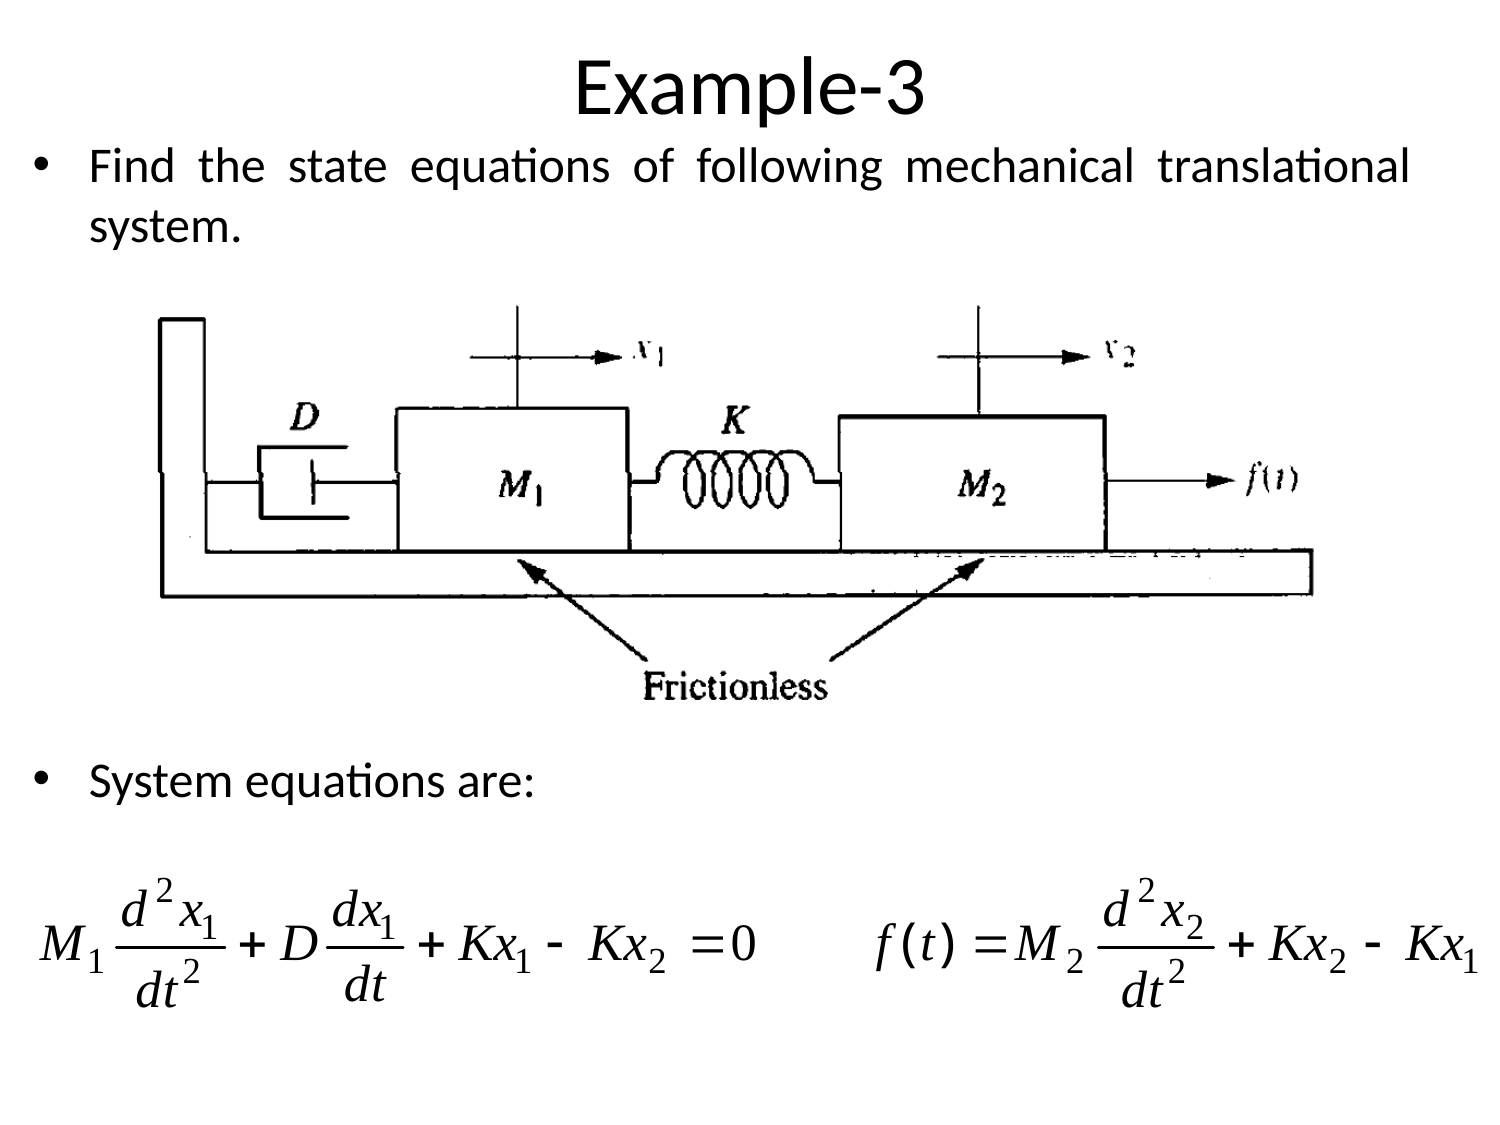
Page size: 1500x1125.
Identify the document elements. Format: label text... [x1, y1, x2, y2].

picture [147, 302, 1328, 712]
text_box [29, 860, 769, 1024]
list Find the state equations of following mechanical translational system. [17, 125, 1427, 563]
title Example-3 [75, 12, 1425, 125]
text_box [856, 860, 1491, 1024]
text_box System equations are: [17, 739, 1427, 846]
